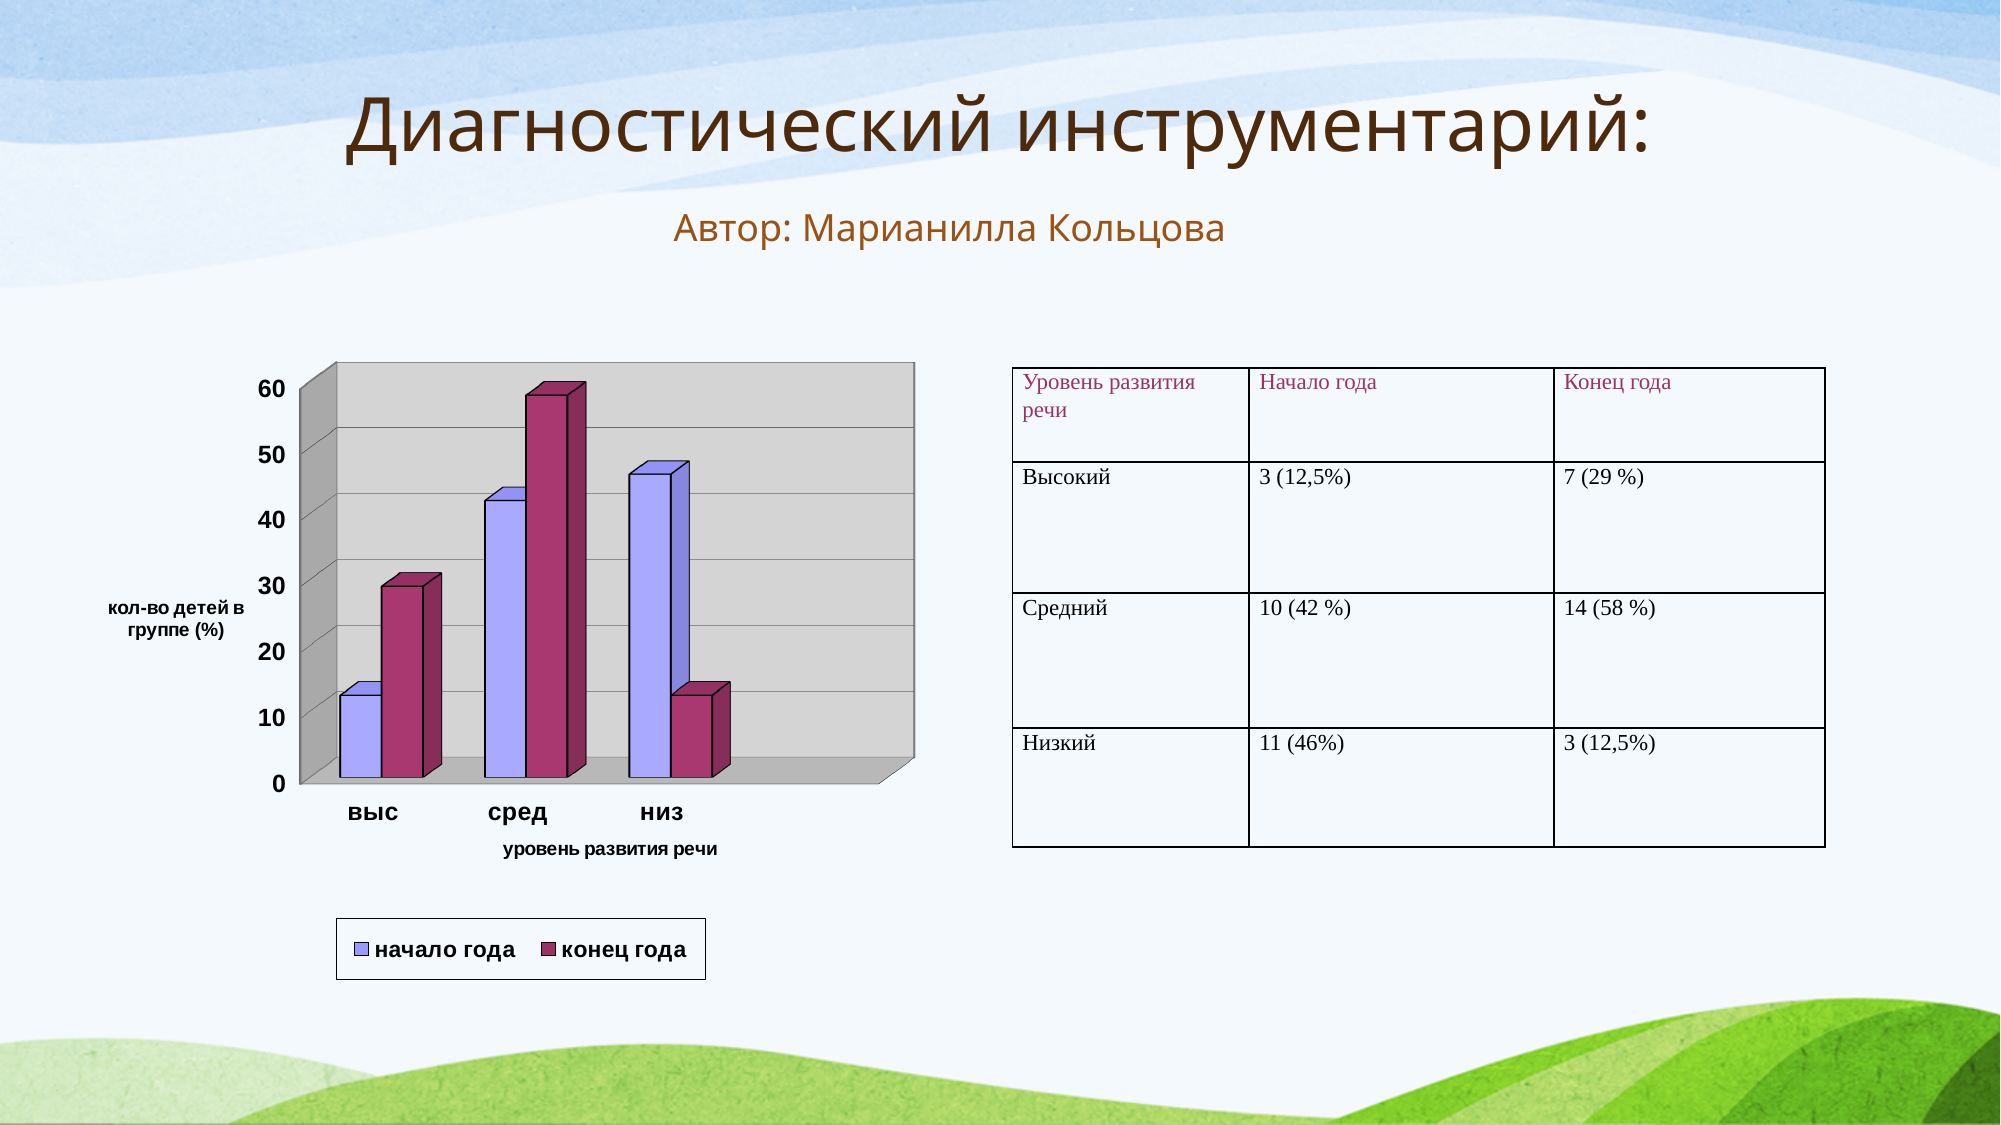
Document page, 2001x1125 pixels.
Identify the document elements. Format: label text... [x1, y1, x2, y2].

table_header Конец года [1555, 369, 1824, 461]
table_cell 3 (12,5%) [1555, 729, 1824, 846]
table_header Начало года [1250, 369, 1553, 461]
table_cell 7 (29 %) [1555, 463, 1824, 592]
text_box Автор: Марианилла Кольцова [658, 197, 1242, 257]
picture [0, 0, 2001, 1125]
table_cell Средний [1013, 594, 1248, 727]
table_cell 14 (58 %) [1555, 594, 1824, 727]
table_cell 11 (46%) [1250, 729, 1553, 846]
title Диагностический инструментарий: [174, 50, 1825, 176]
table_header Уровень развития речи [1013, 369, 1248, 461]
table_cell Низкий [1013, 729, 1248, 846]
table_cell 3 (12,5%) [1250, 463, 1553, 592]
table_cell 10 (42 %) [1250, 594, 1553, 727]
table_cell Высокий [1013, 463, 1248, 592]
chart [103, 299, 939, 987]
